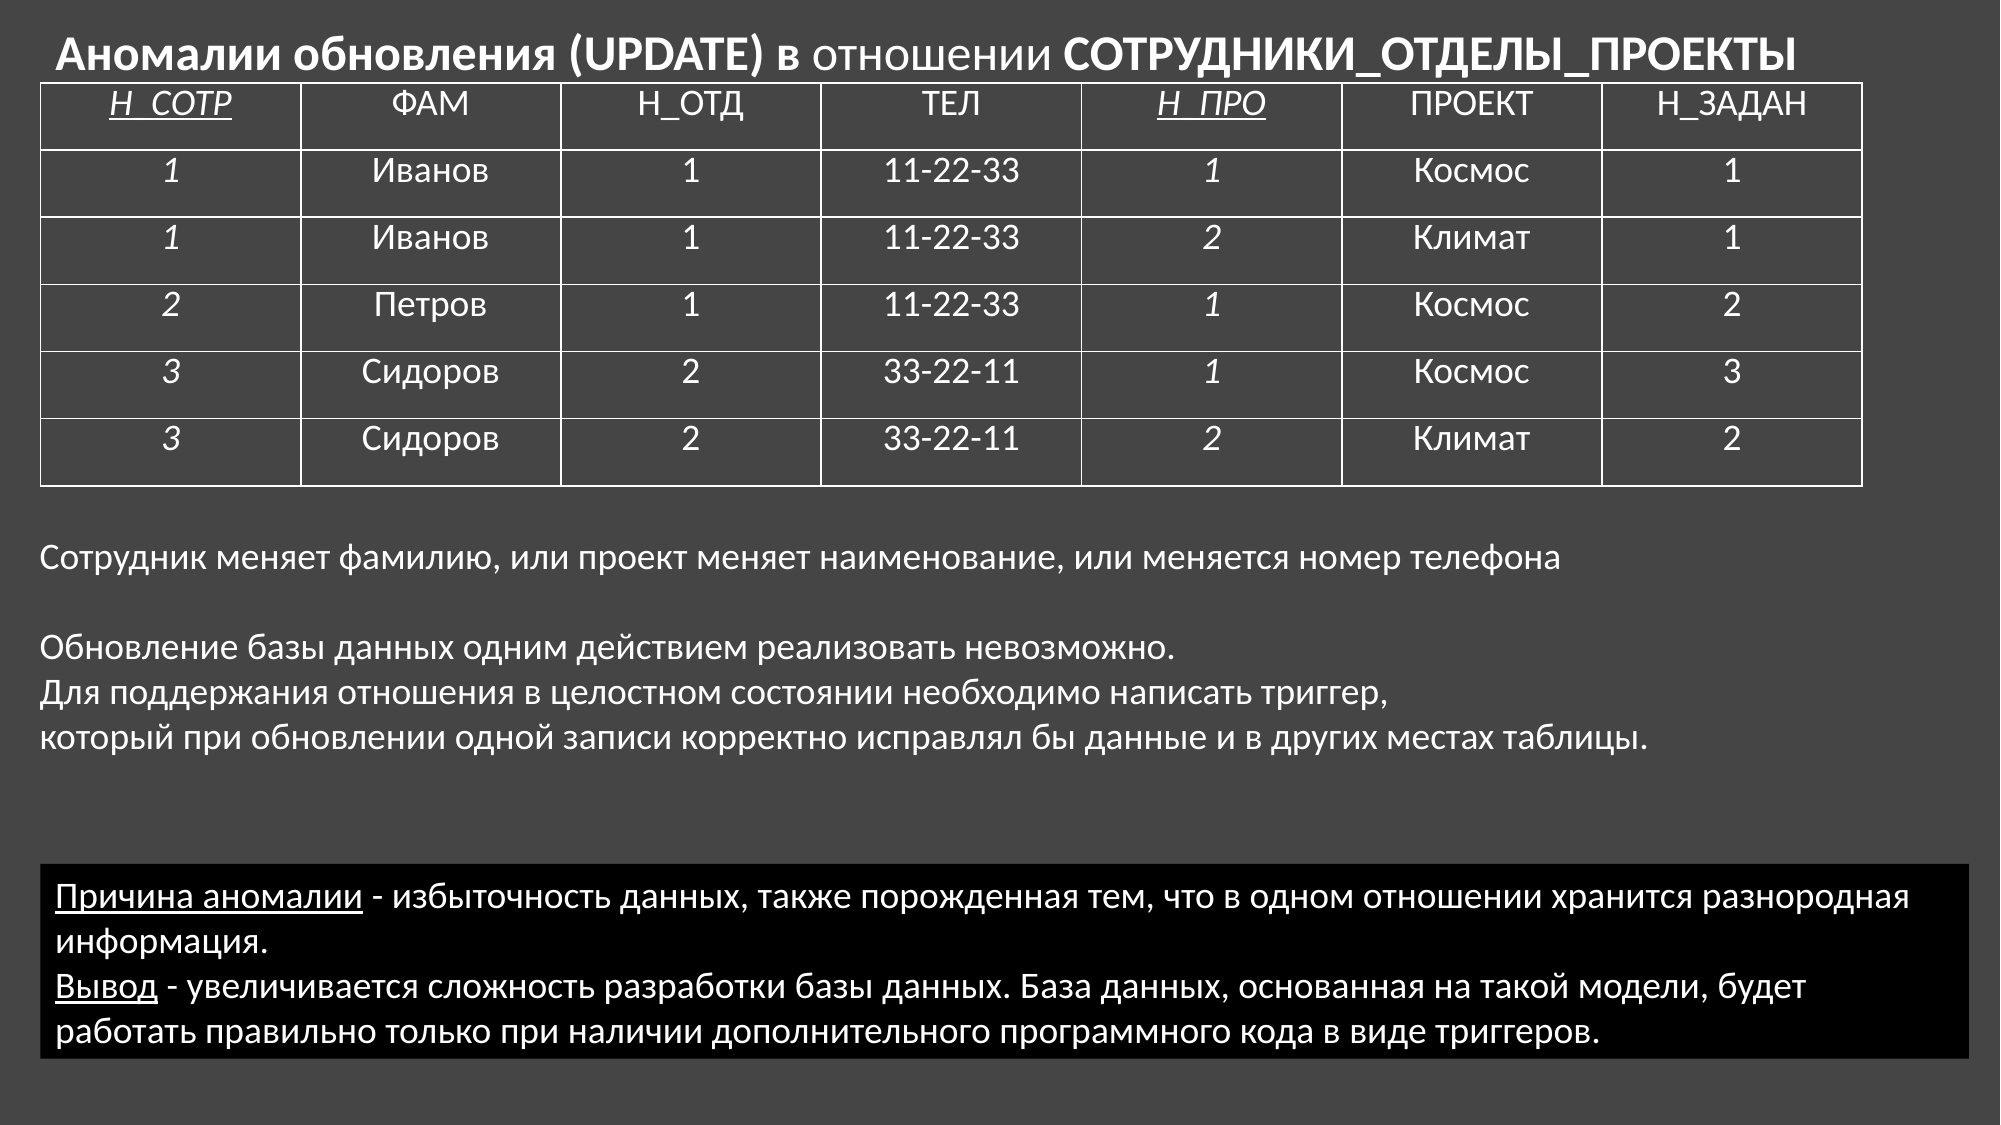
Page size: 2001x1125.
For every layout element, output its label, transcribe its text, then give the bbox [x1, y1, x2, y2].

table_header ФАМ [302, 84, 560, 149]
table_cell 33-22-11 [822, 419, 1081, 485]
table_cell Сидоров [302, 352, 560, 418]
table_cell 2 [1082, 419, 1341, 485]
table_cell 1 [1603, 151, 1861, 216]
table_cell 1 [1082, 352, 1341, 418]
table_cell Космос [1343, 352, 1601, 418]
table_cell 1 [1603, 218, 1861, 284]
table_cell 2 [1603, 419, 1861, 485]
table_cell Иванов [302, 218, 560, 284]
table_cell 3 [41, 352, 300, 418]
table_cell 11-22-33 [822, 151, 1081, 216]
table_header ТЕЛ [822, 84, 1081, 149]
table_cell 3 [1603, 352, 1861, 418]
table_cell 33-22-11 [822, 352, 1081, 418]
table_cell Космос [1343, 151, 1601, 216]
table_header Н_ПРО [1082, 84, 1341, 149]
table_cell Климат [1343, 419, 1601, 485]
table_cell Петров [302, 285, 560, 351]
table_header ПРОЕКТ [1343, 84, 1601, 149]
text_box Причина аномалии - избыточность данных, также порожденная тем, что в одном отношении хранится разнородная информация. Вывод - увеличивается сложность разработки базы данных. База данных, основанная на такой модели, будет работать правильно только при наличии дополнительного программного кода в виде триггеров. [40, 863, 1969, 1059]
table_cell 1 [562, 285, 820, 351]
table_cell Космос [1343, 285, 1601, 351]
table_cell 1 [1082, 151, 1341, 216]
text_box Сотрудник меняет фамилию, или проект меняет наименование, или меняется номер телефона Обновление базы данных одним действием реализовать невозможно. Для поддержания отношения в целостном состоянии необходимо написать триггер, который при обновлении одной записи корректно исправлял бы данные и в других местах таблицы. [24, 524, 1985, 765]
table_header Н_ОТД [562, 84, 820, 149]
table_cell 2 [1603, 285, 1861, 351]
table_cell 11-22-33 [822, 218, 1081, 284]
table_cell 2 [562, 419, 820, 485]
table_header Н_ЗАДАН [1603, 84, 1861, 149]
table_cell 1 [562, 218, 820, 284]
table_cell 2 [562, 352, 820, 418]
table_cell 1 [41, 151, 300, 216]
table_cell Сидоров [302, 419, 560, 485]
table_cell 2 [1082, 218, 1341, 284]
table_header Н_СОТР [41, 84, 300, 149]
list Аномалии обновления (UPDATE) в отношении СОТРУДНИКИ_ОТДЕЛЫ_ПРОЕКТЫ [40, 19, 1863, 82]
table_cell 1 [1082, 285, 1341, 351]
table_cell 3 [41, 419, 300, 485]
table_cell Климат [1343, 218, 1601, 284]
table_cell 1 [41, 218, 300, 284]
table_cell Иванов [302, 151, 560, 216]
table_cell 1 [562, 151, 820, 216]
table_cell 11-22-33 [822, 285, 1081, 351]
table_cell 2 [41, 285, 300, 351]
